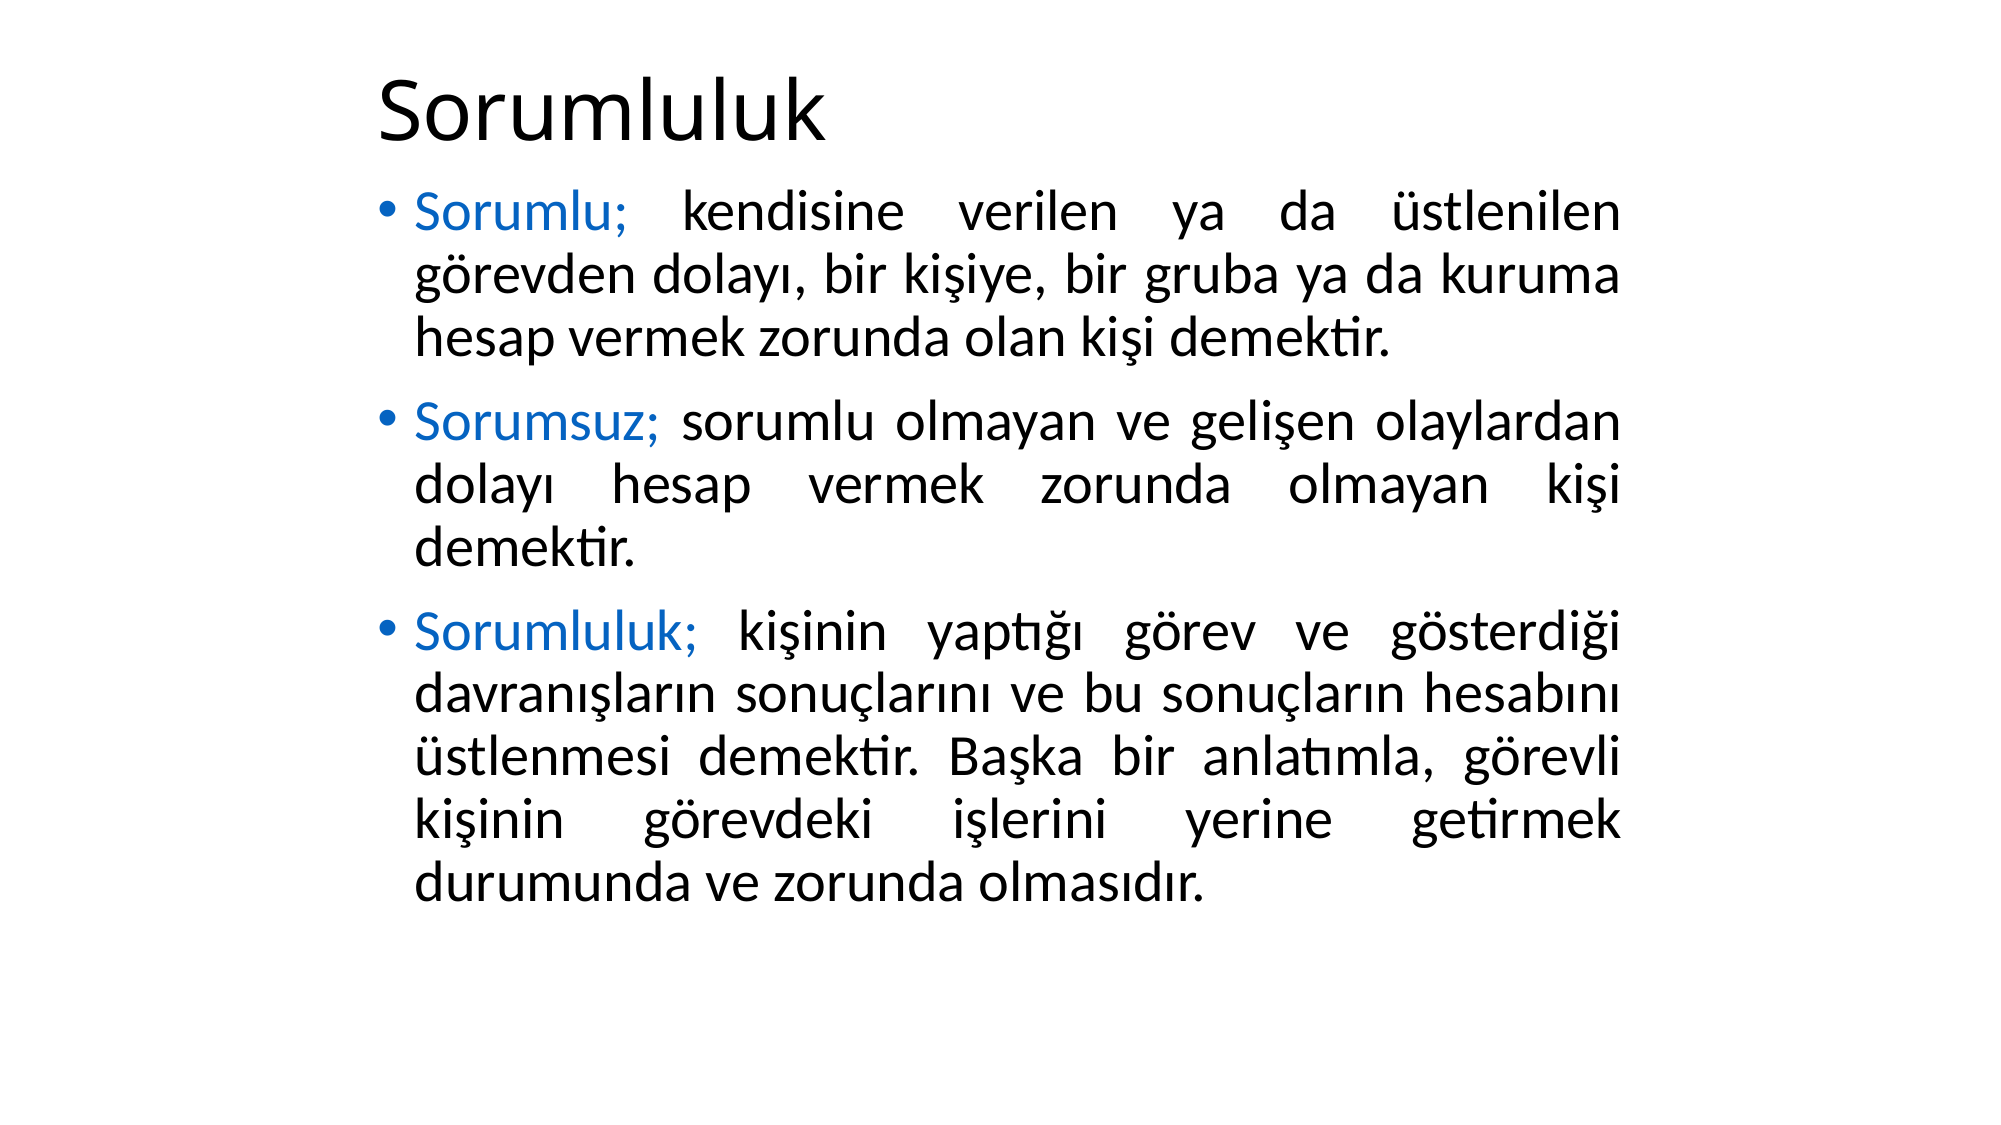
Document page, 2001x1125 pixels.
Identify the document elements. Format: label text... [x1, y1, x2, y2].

list Sorumlu; kendisine verilen ya da üstlenilen görevden dolayı, bir kişiye, bir gruba ya da kuruma hesap vermek zorunda olan kişi demektir. Sorumsuz; sorumlu olmayan ve gelişen olaylardan dolayı hesap vermek zorunda olmayan kişi demektir. Sorumluluk; kişinin yaptığı görev ve gösterdiği davranışların sonuçlarını ve bu sonuçların hesabını üstlenmesi demektir. Başka bir anlatımla, görevli kişinin görevdeki işlerini yerine getirmek durumunda ve zorunda olmasıdır. [362, 173, 1638, 1047]
title Sorumluluk [362, 54, 1688, 173]
